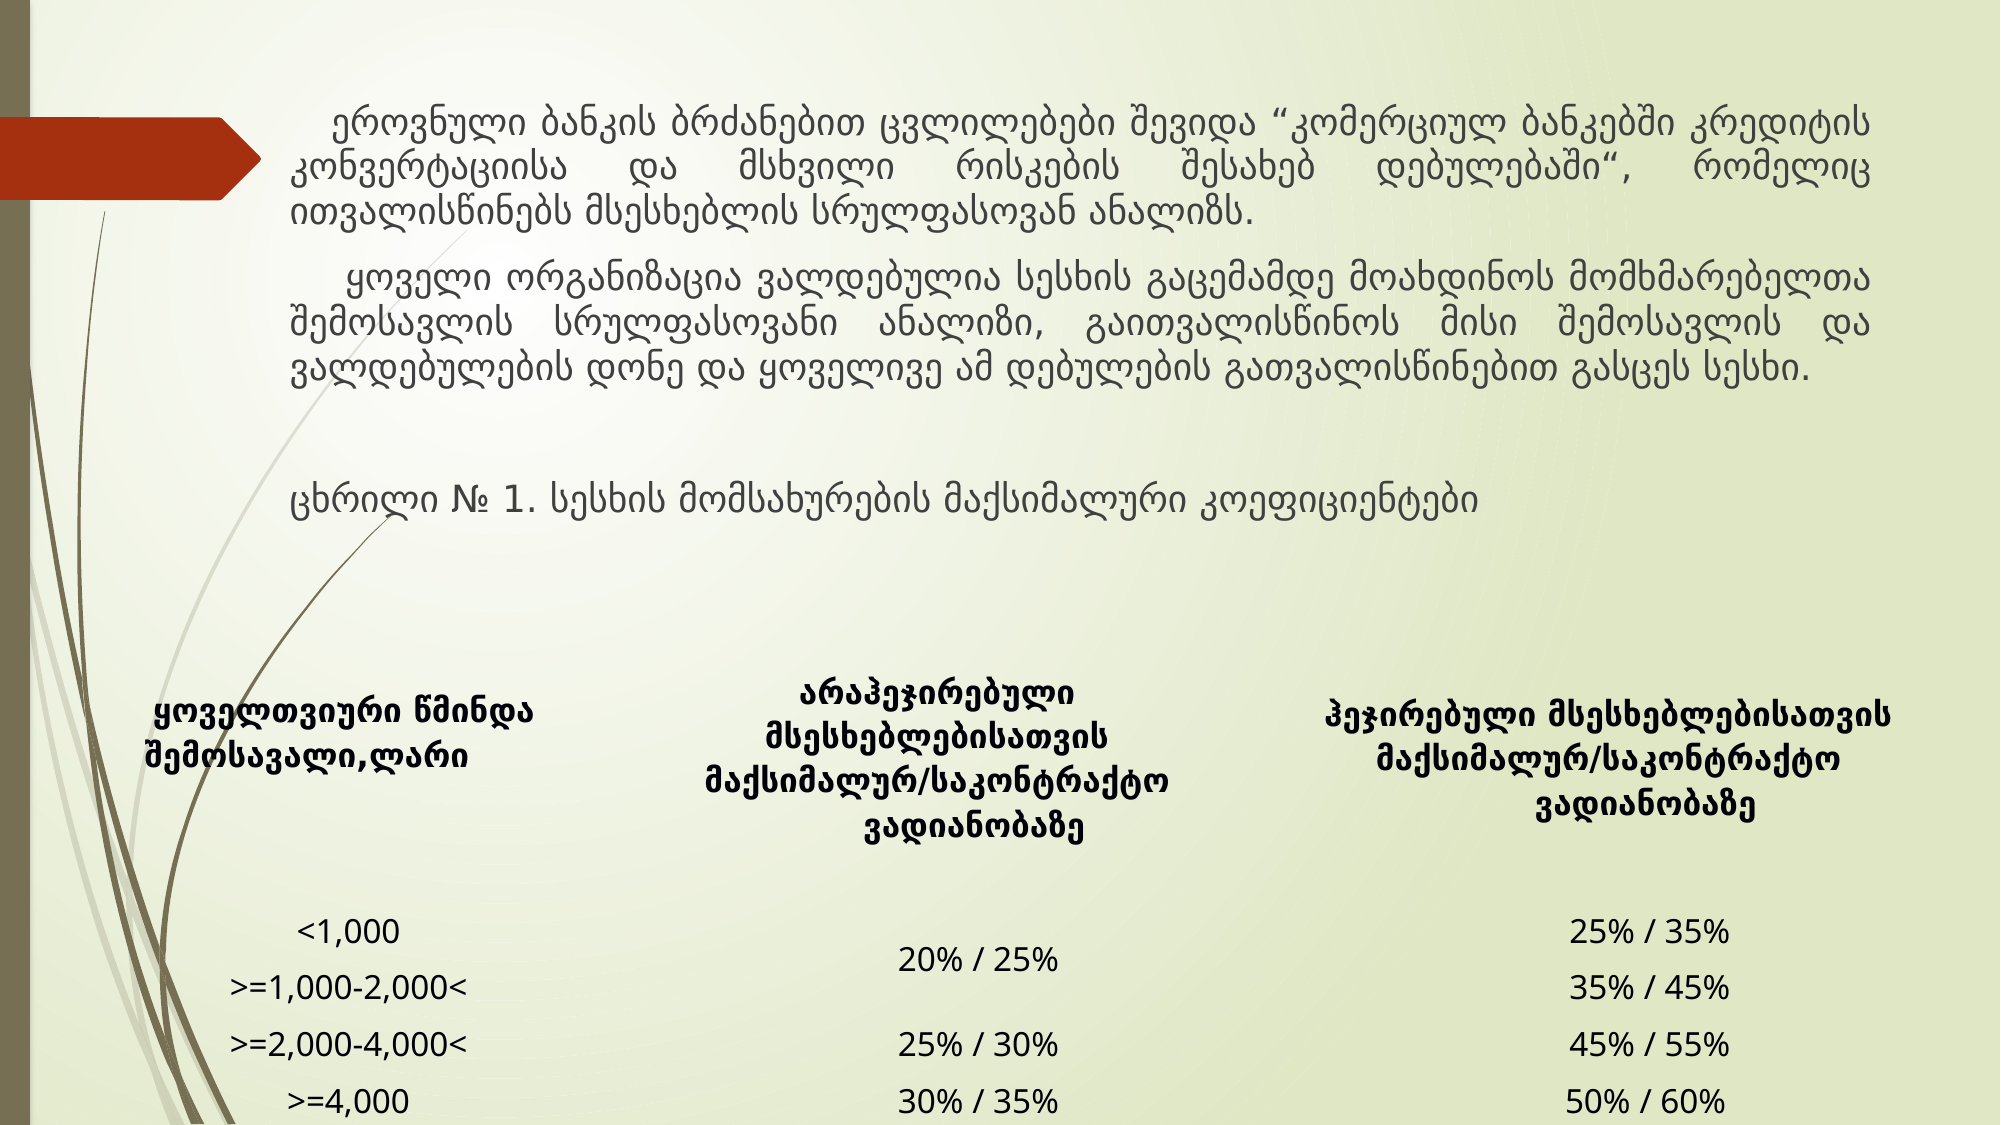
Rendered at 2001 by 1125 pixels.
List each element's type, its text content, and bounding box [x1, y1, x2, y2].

table_cell >=1,000-2,000< [42, 955, 630, 1012]
table_cell 30% / 35% [630, 1069, 1301, 1125]
table_cell 25% / 35% [1301, 898, 1973, 955]
table_cell 20% / 25% [630, 898, 1301, 1012]
table_header ყოველთვიური წმინდა შემოსავალი,ლარი [42, 563, 630, 898]
table_cell >=4,000 [42, 1069, 630, 1125]
table_header არაჰეჯირებული მსესხებლებისათვის მაქსიმალურ/საკონტრაქტო ვადიანობაზე [630, 563, 1301, 898]
table_cell 45% / 55% [1301, 1012, 1973, 1069]
table_cell 50% / 60% [1301, 1069, 1973, 1125]
table_header ჰეჯირებული მსესხებლებისათვის მაქსიმალურ/საკონტრაქტო ვადიანობაზე [1301, 563, 1973, 898]
table_cell >=2,000-4,000< [42, 1012, 630, 1069]
table_cell <1,000 [42, 898, 630, 955]
table_cell 25% / 30% [630, 1012, 1301, 1069]
list ეროვნული ბანკის ბრძანებით ცვლილებები შევიდა “კომერციულ ბანკებში კრედიტის კონვერტაციისა და მსხვილი რისკების შესახებ დებულებაში“, რომელიც ითვალისწინებს მსესხებლის სრულფასოვან ანალიზს. ყოველი ორგანიზაცია ვალდებულია სესხის გაცემამდე მოახდინოს მომხმარებელთა შემოსავლის სრულფასოვანი ანალიზი, გაითვალისწინოს მისი შემოსავლის და ვალდებულების დონე და ყოველივე ამ დებულების გათვალისწინ­ებით გასცეს სესხი. ცხრილი № 1. სესხის მომსახურების მაქსიმალური კოეფიციენტები [274, 90, 1888, 563]
table_cell 35% / 45% [1301, 955, 1973, 1012]
